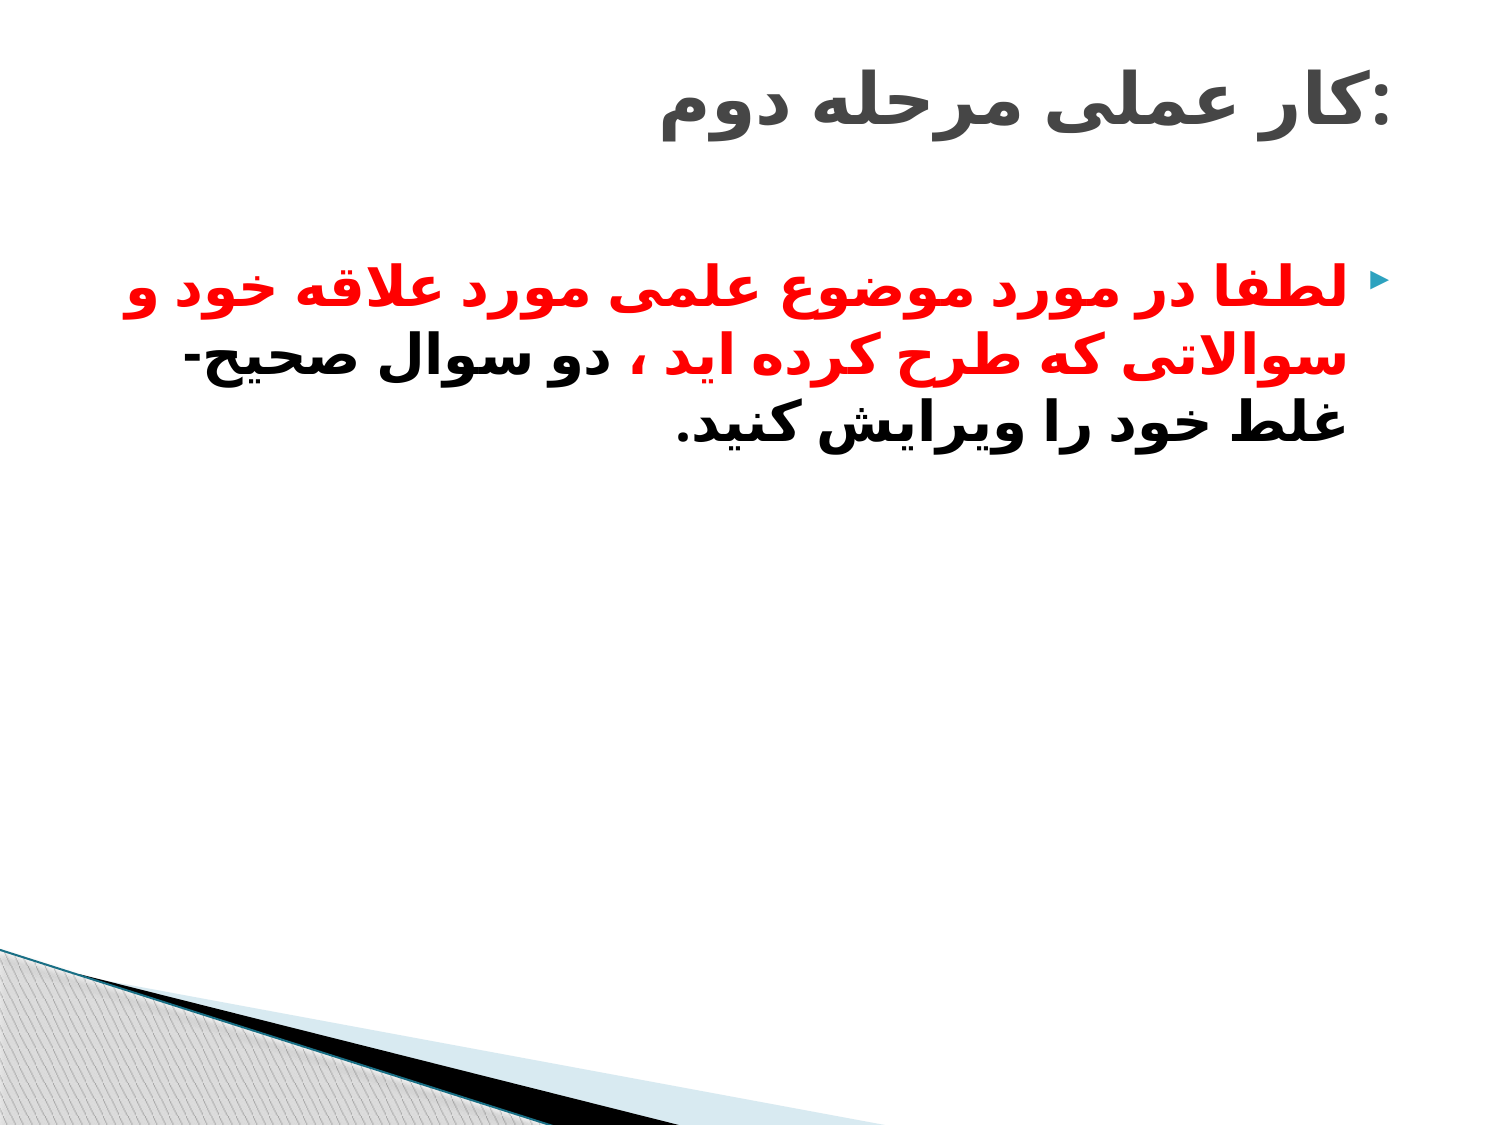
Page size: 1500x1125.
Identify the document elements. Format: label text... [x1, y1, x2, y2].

title کار عملی مرحله دوم: [75, 45, 1425, 233]
list لطفا در مورد موضوع علمی مورد علاقه خود و سوالاتی که طرح کرده اید ، دو سوال صحیح- غلط خود را ویرایش کنید. [75, 243, 1425, 986]
